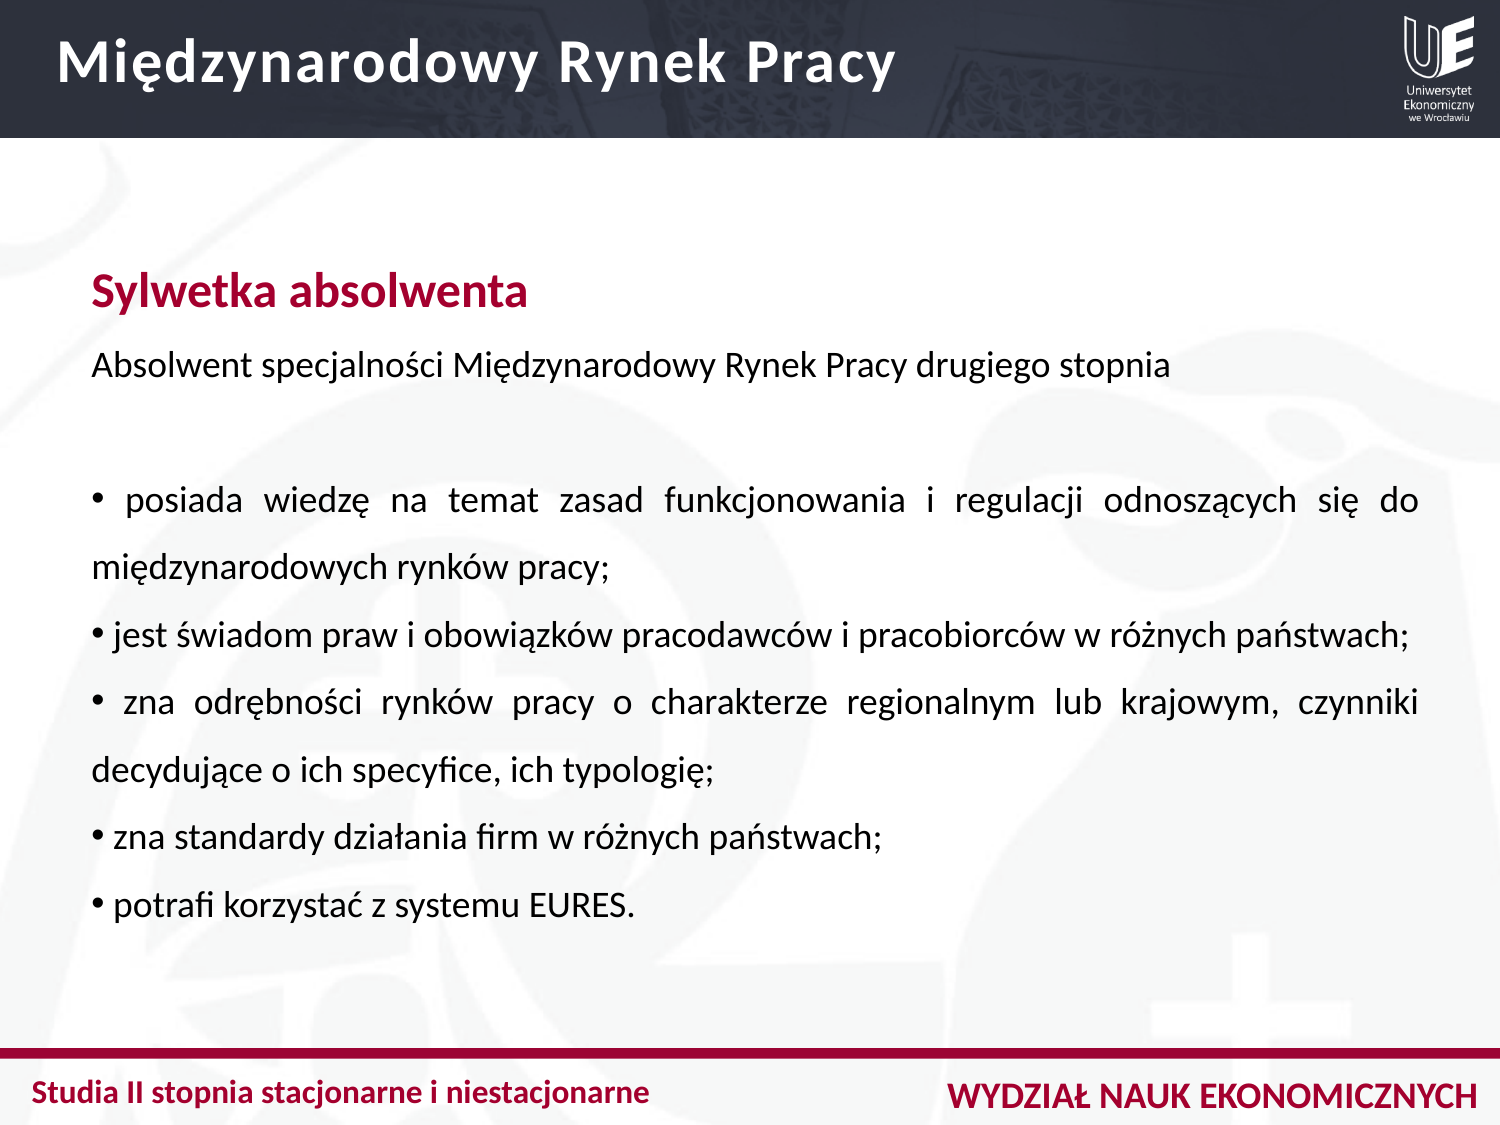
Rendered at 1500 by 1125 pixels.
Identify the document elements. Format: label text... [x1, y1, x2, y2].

picture [0, 138, 1500, 1048]
picture [0, 1059, 1500, 1125]
picture [1404, 16, 1474, 124]
text_box Międzynarodowy Rynek Pracy [41, 5, 1360, 128]
text_box Sylwetka absolwenta Absolwent specjalności Międzynarodowy Rynek Pracy drugiego stopnia posiada wiedzę na temat zasad funkcjonowania i regulacji odnoszących się do międzynarodowych rynków pracy; jest świadom praw i obowiązków pracodawców i pracobiorców w różnych państwach; zna odrębności rynków pracy o charakterze regionalnym lub krajowym, czynniki decydujące o ich specyfice, ich typologię; zna standardy działania firm w różnych państwach; potrafi korzystać z systemu EURES. [76, 219, 1436, 933]
